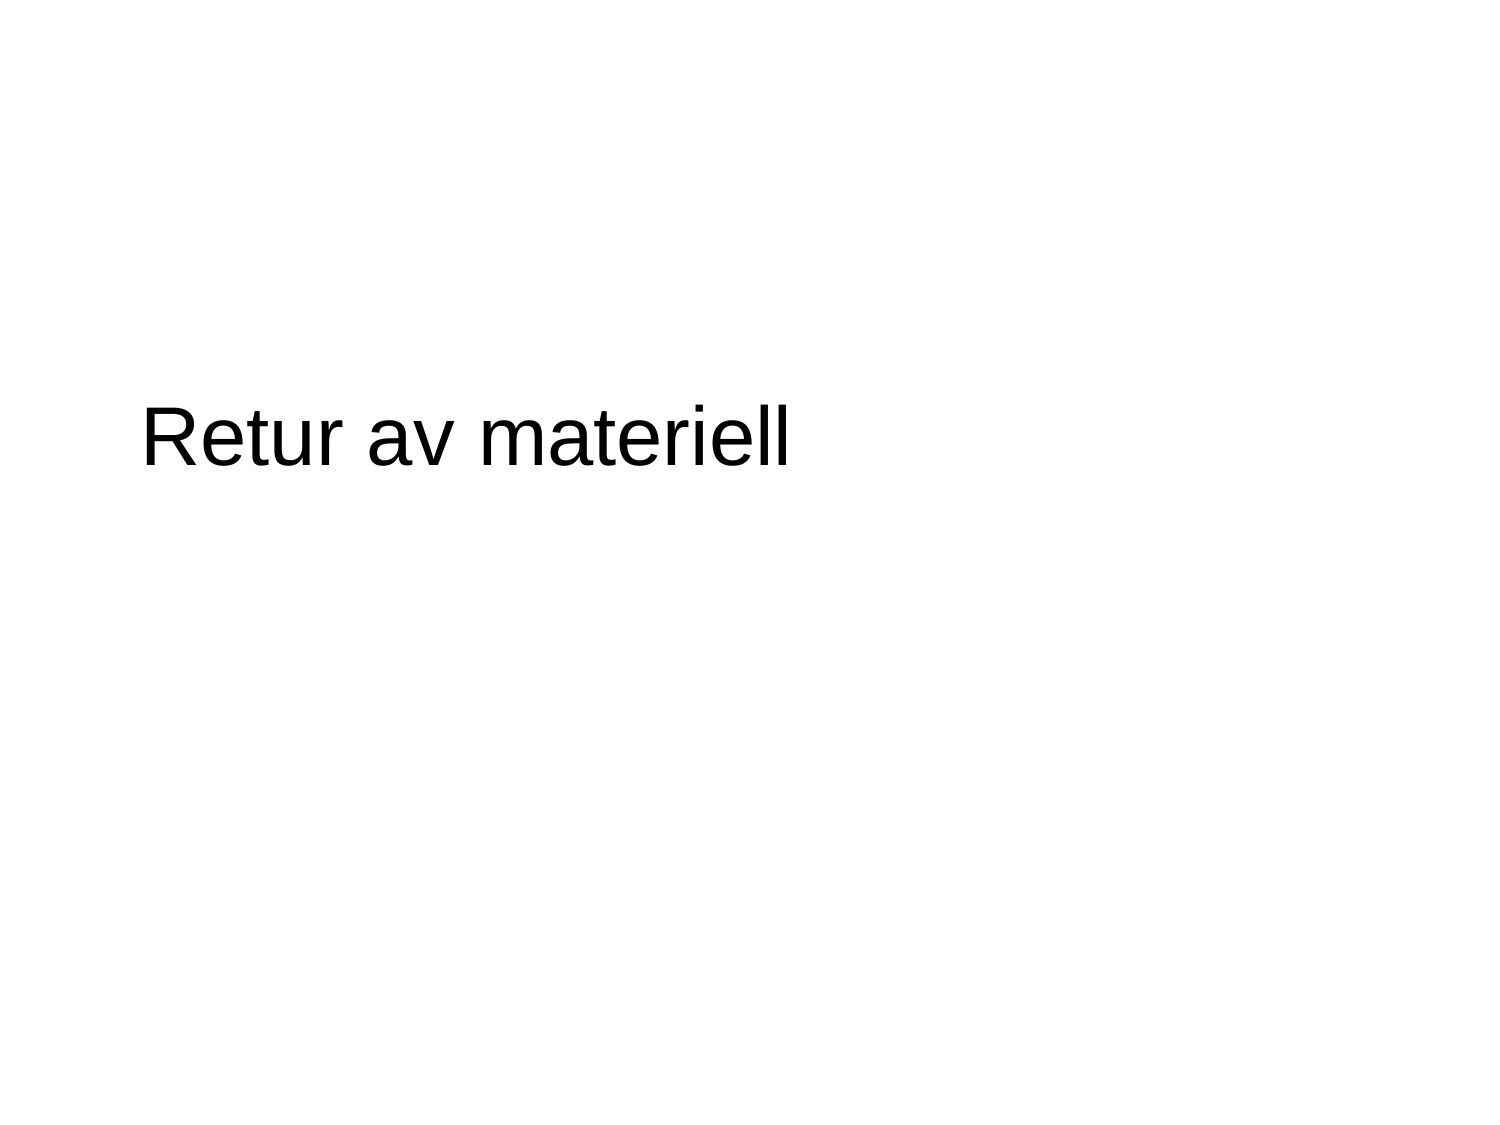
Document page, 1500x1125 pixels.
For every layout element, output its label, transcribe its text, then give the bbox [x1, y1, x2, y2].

text_box Retur av materiell [125, 338, 1388, 527]
